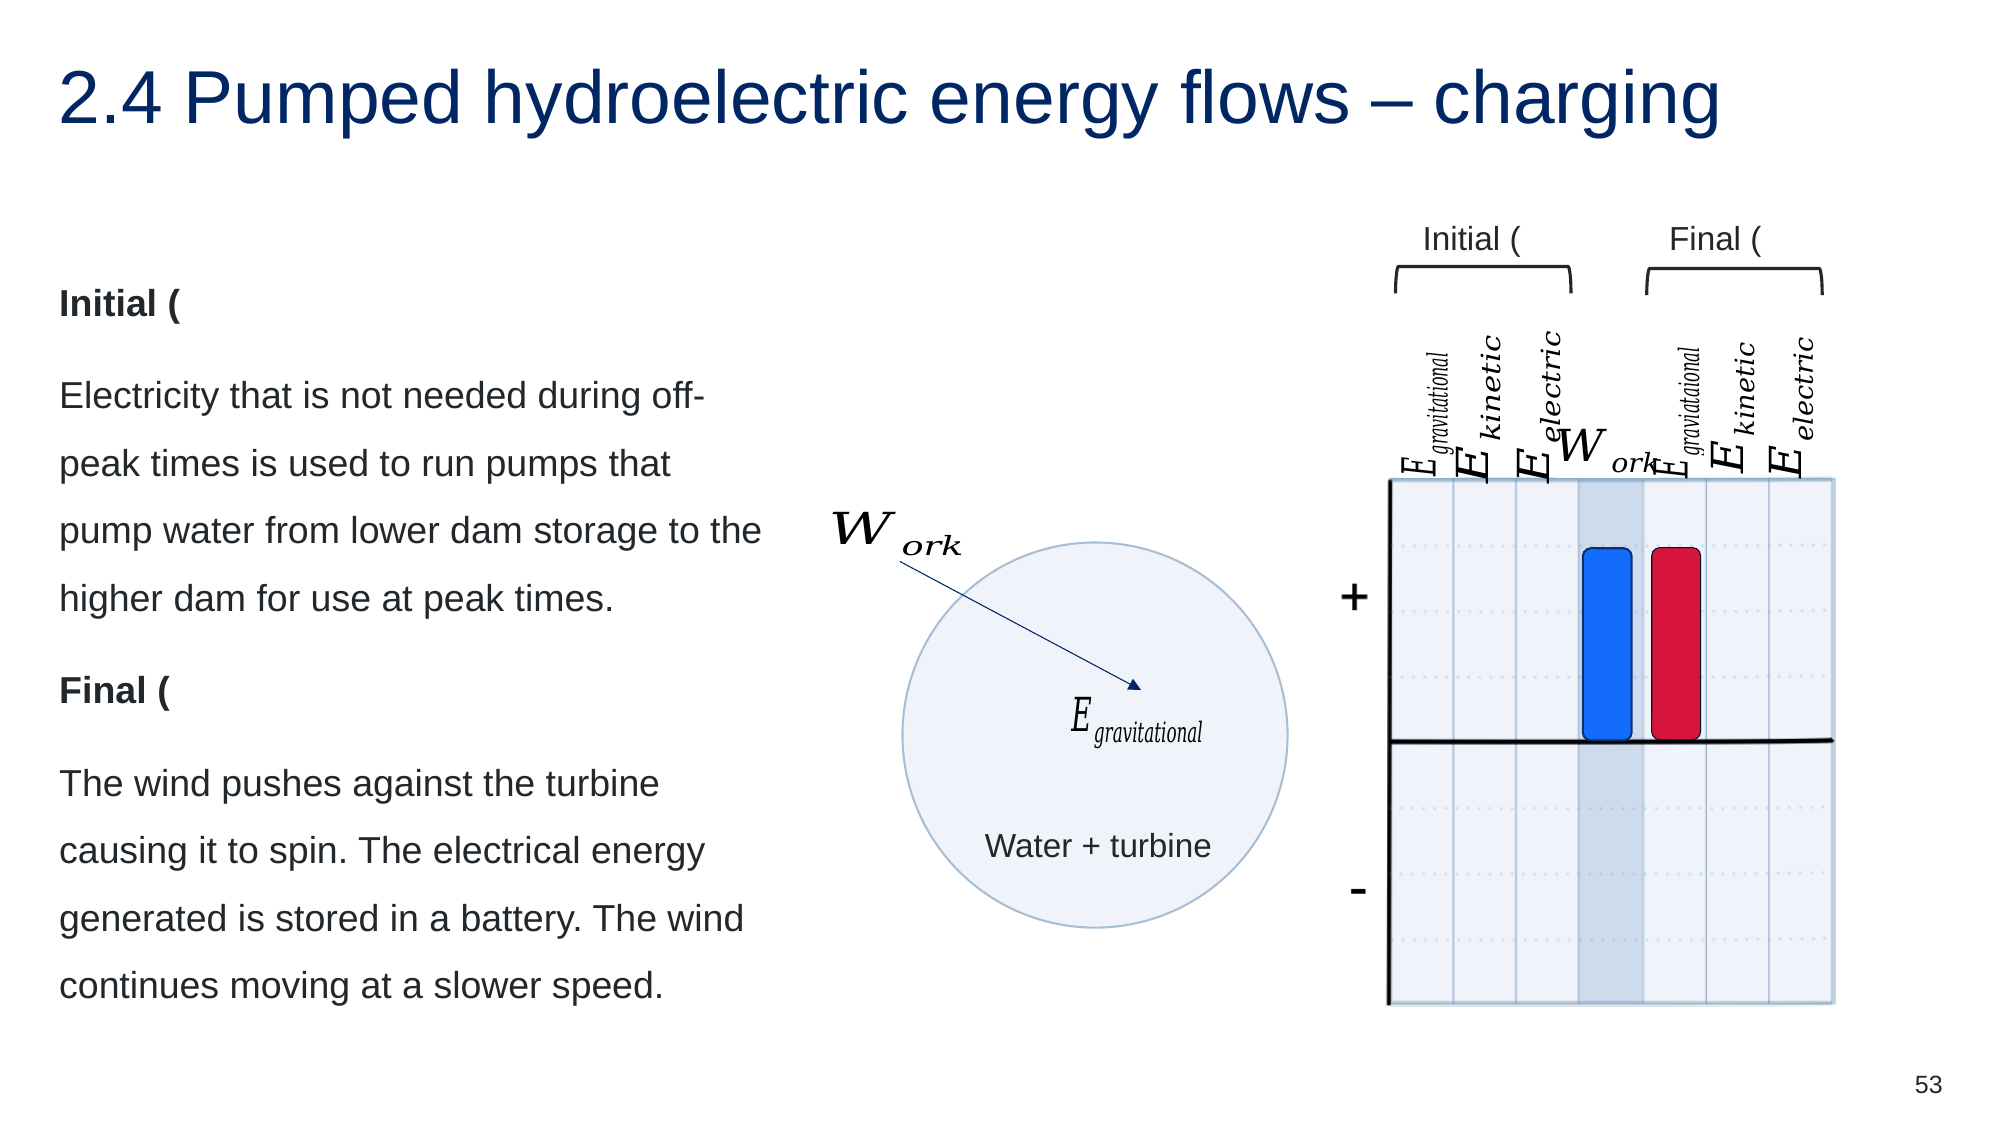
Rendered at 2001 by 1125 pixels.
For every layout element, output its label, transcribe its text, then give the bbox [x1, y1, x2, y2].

slide_number 53 [1824, 1068, 1943, 1099]
title 2.4 Pumped hydroelectric energy flows – charging [59, 59, 1943, 149]
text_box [828, 217, 1885, 1085]
